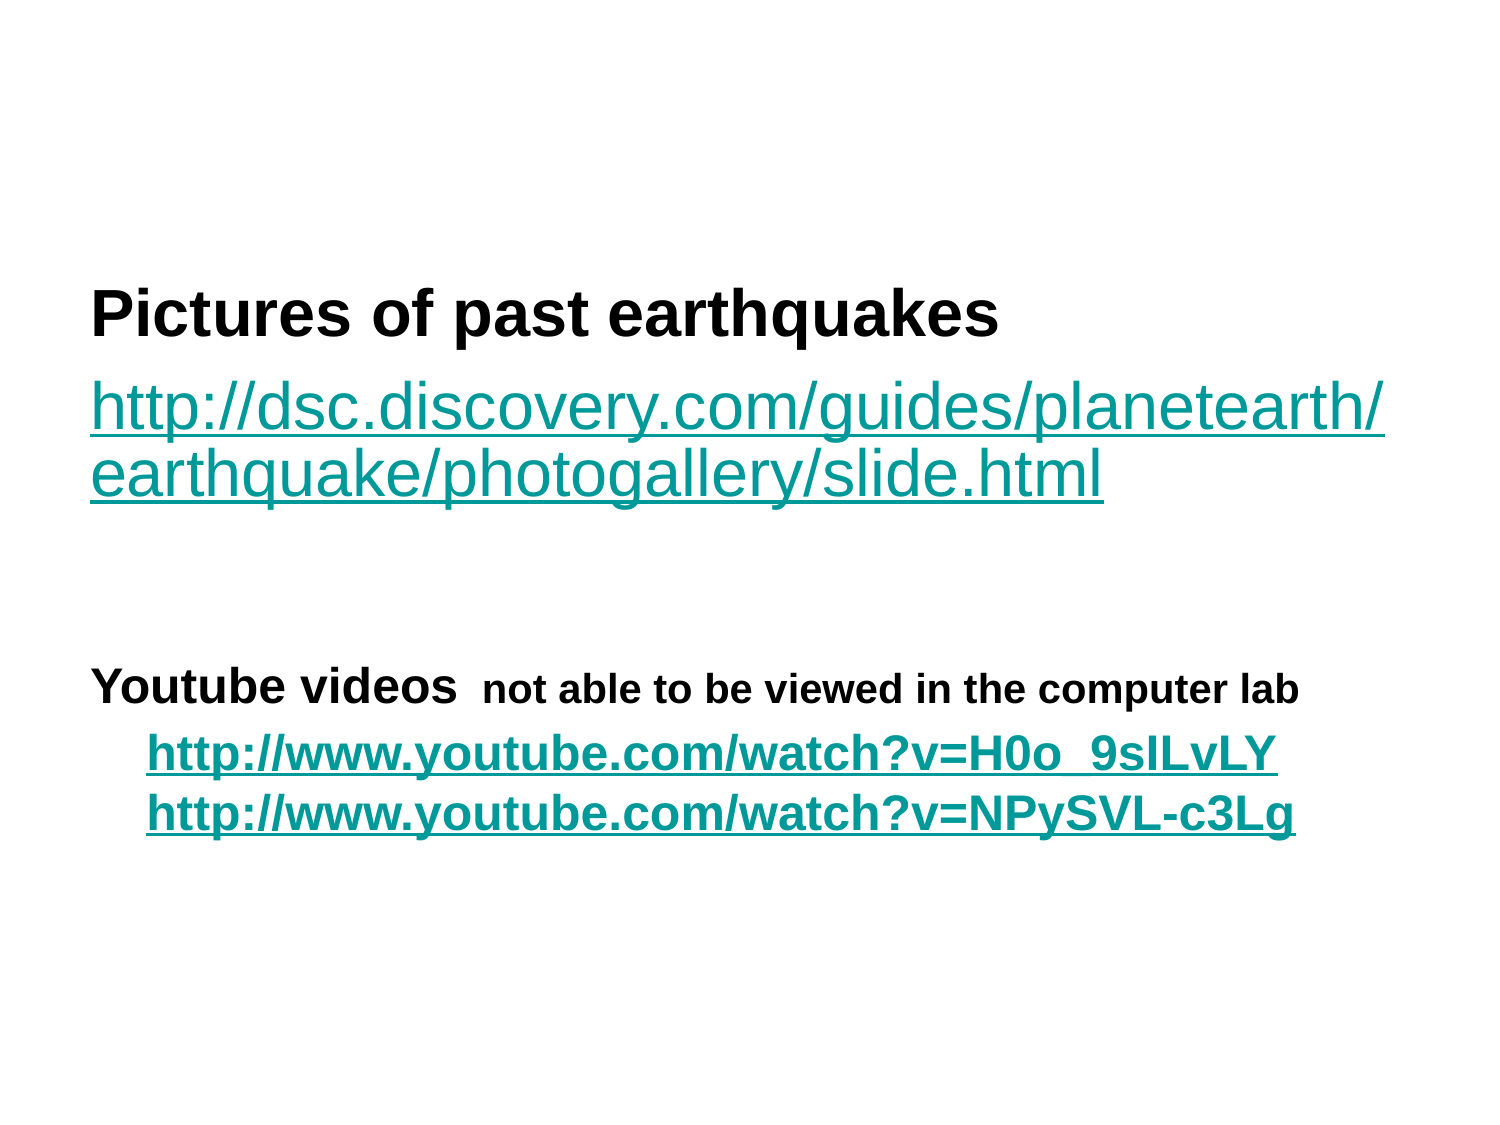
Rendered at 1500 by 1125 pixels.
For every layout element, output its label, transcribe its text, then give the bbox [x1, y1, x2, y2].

list Pictures of past earthquakes http://dsc.discovery.com/guides/planetearth/earthquake/photogallery/slide.html Youtube videos not able to be viewed in the computer lab http://www.youtube.com/watch?v=H0o_9sILvLY http://www.youtube.com/watch?v=NPySVL-c3Lg [74, 262, 1426, 1006]
